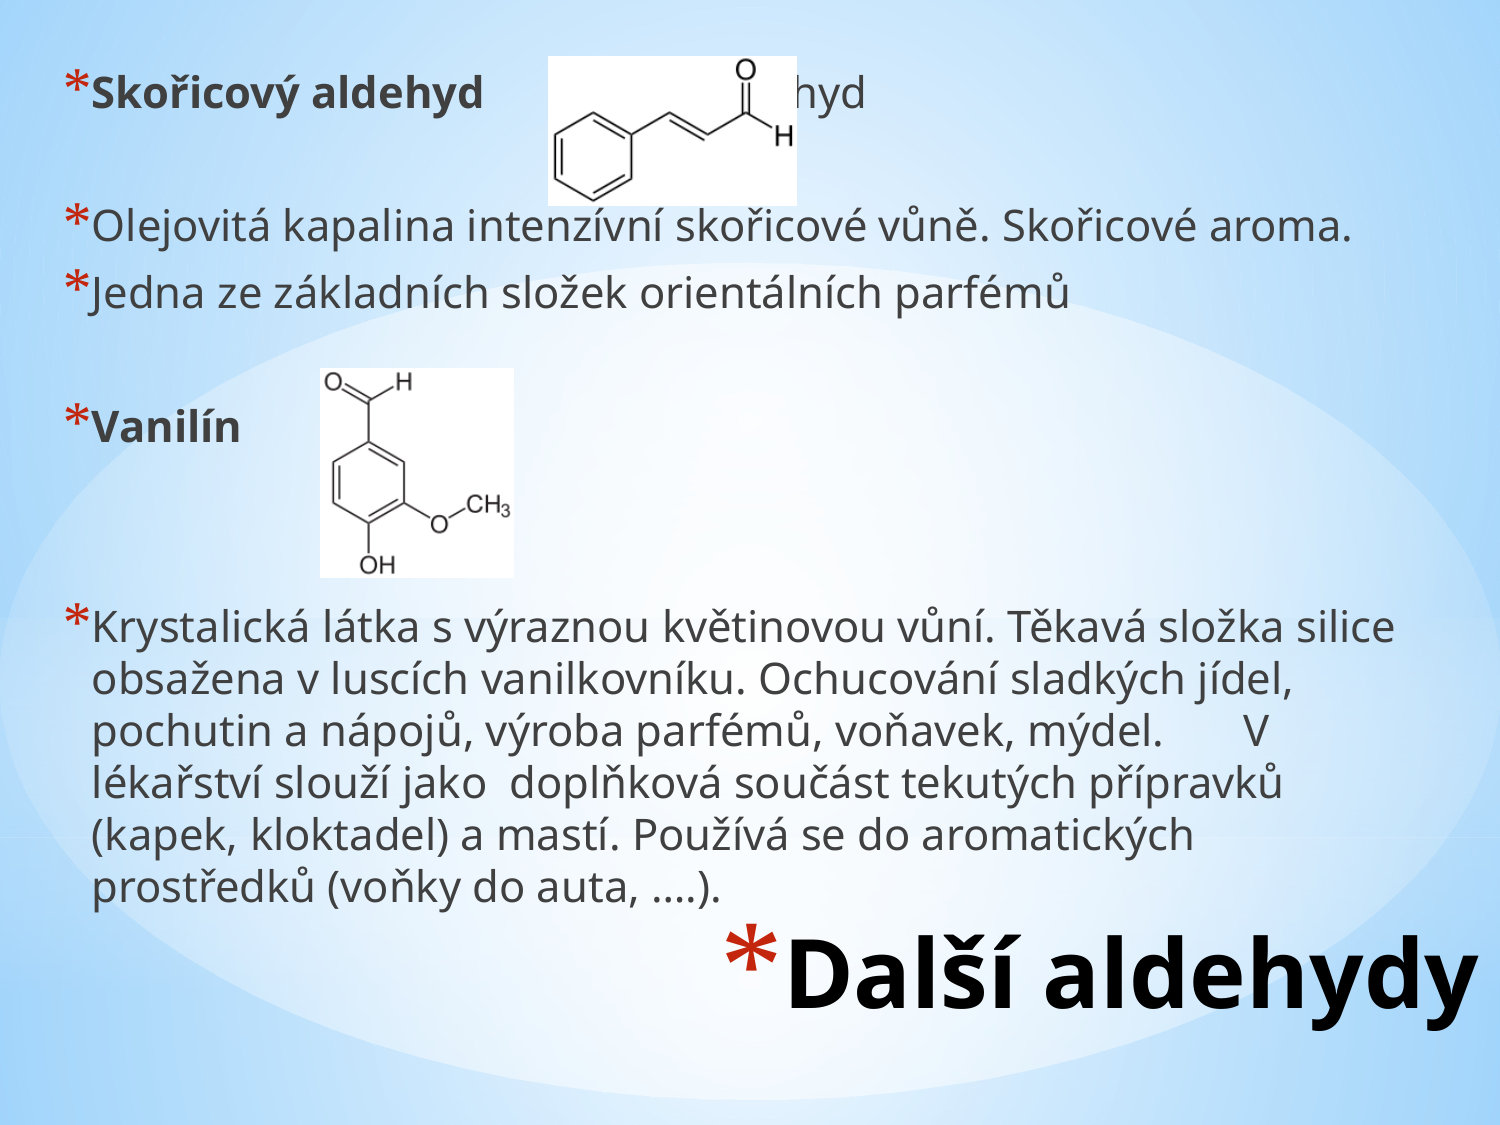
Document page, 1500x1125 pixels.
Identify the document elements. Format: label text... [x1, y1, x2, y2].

list Skořicový aldehyd cinnamaldehyd Olejovitá kapalina intenzívní skořicové vůně. Skořicové aroma. Jedna ze základních složek orientálních parfémů Vanilín Krystalická látka s výraznou květinovou vůní. Těkavá složka silice obsažena v luscích vanilkovníku. Ochucování sladkých jídel, pochutin a nápojů, výroba parfémů, voňavek, mýdel. V lékařství slouží jako doplňková součást tekutých přípravků (kapek, kloktadel) a mastí. Používá se do aromatických prostředků (voňky do auta, ….). [41, 57, 1436, 929]
title Další aldehydy [425, 905, 1495, 1093]
picture [547, 55, 798, 207]
picture [319, 367, 514, 579]
